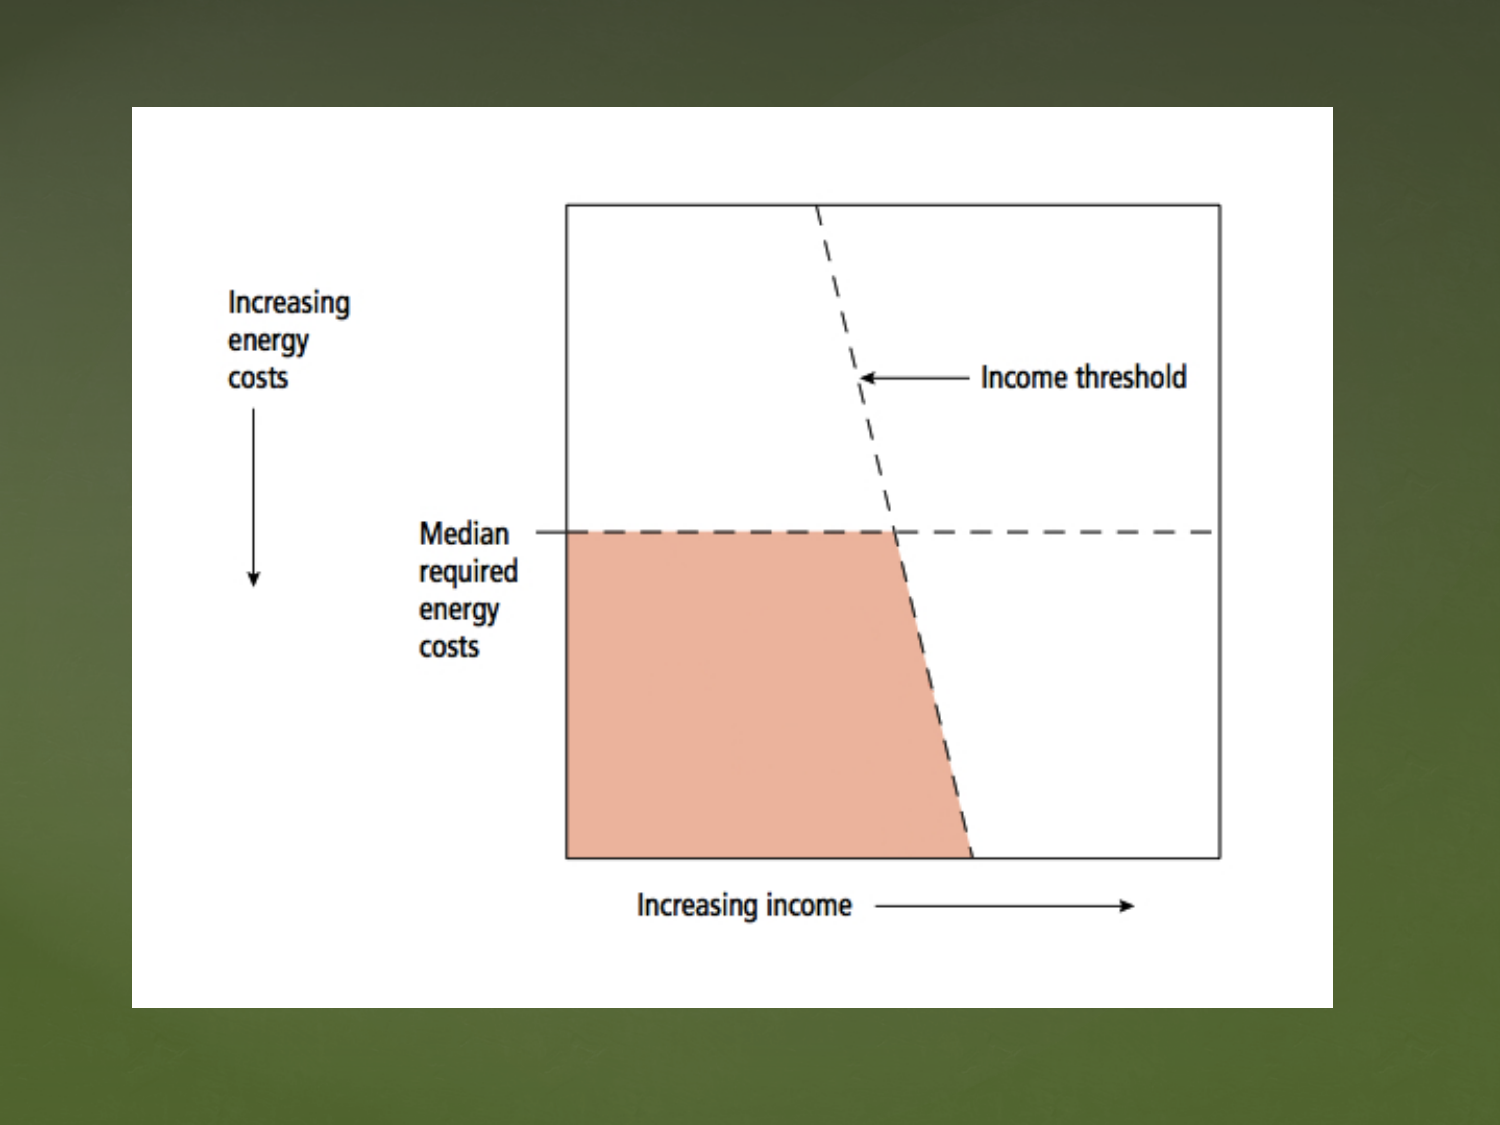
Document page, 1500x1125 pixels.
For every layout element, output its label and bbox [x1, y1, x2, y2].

picture [131, 106, 1333, 1008]
